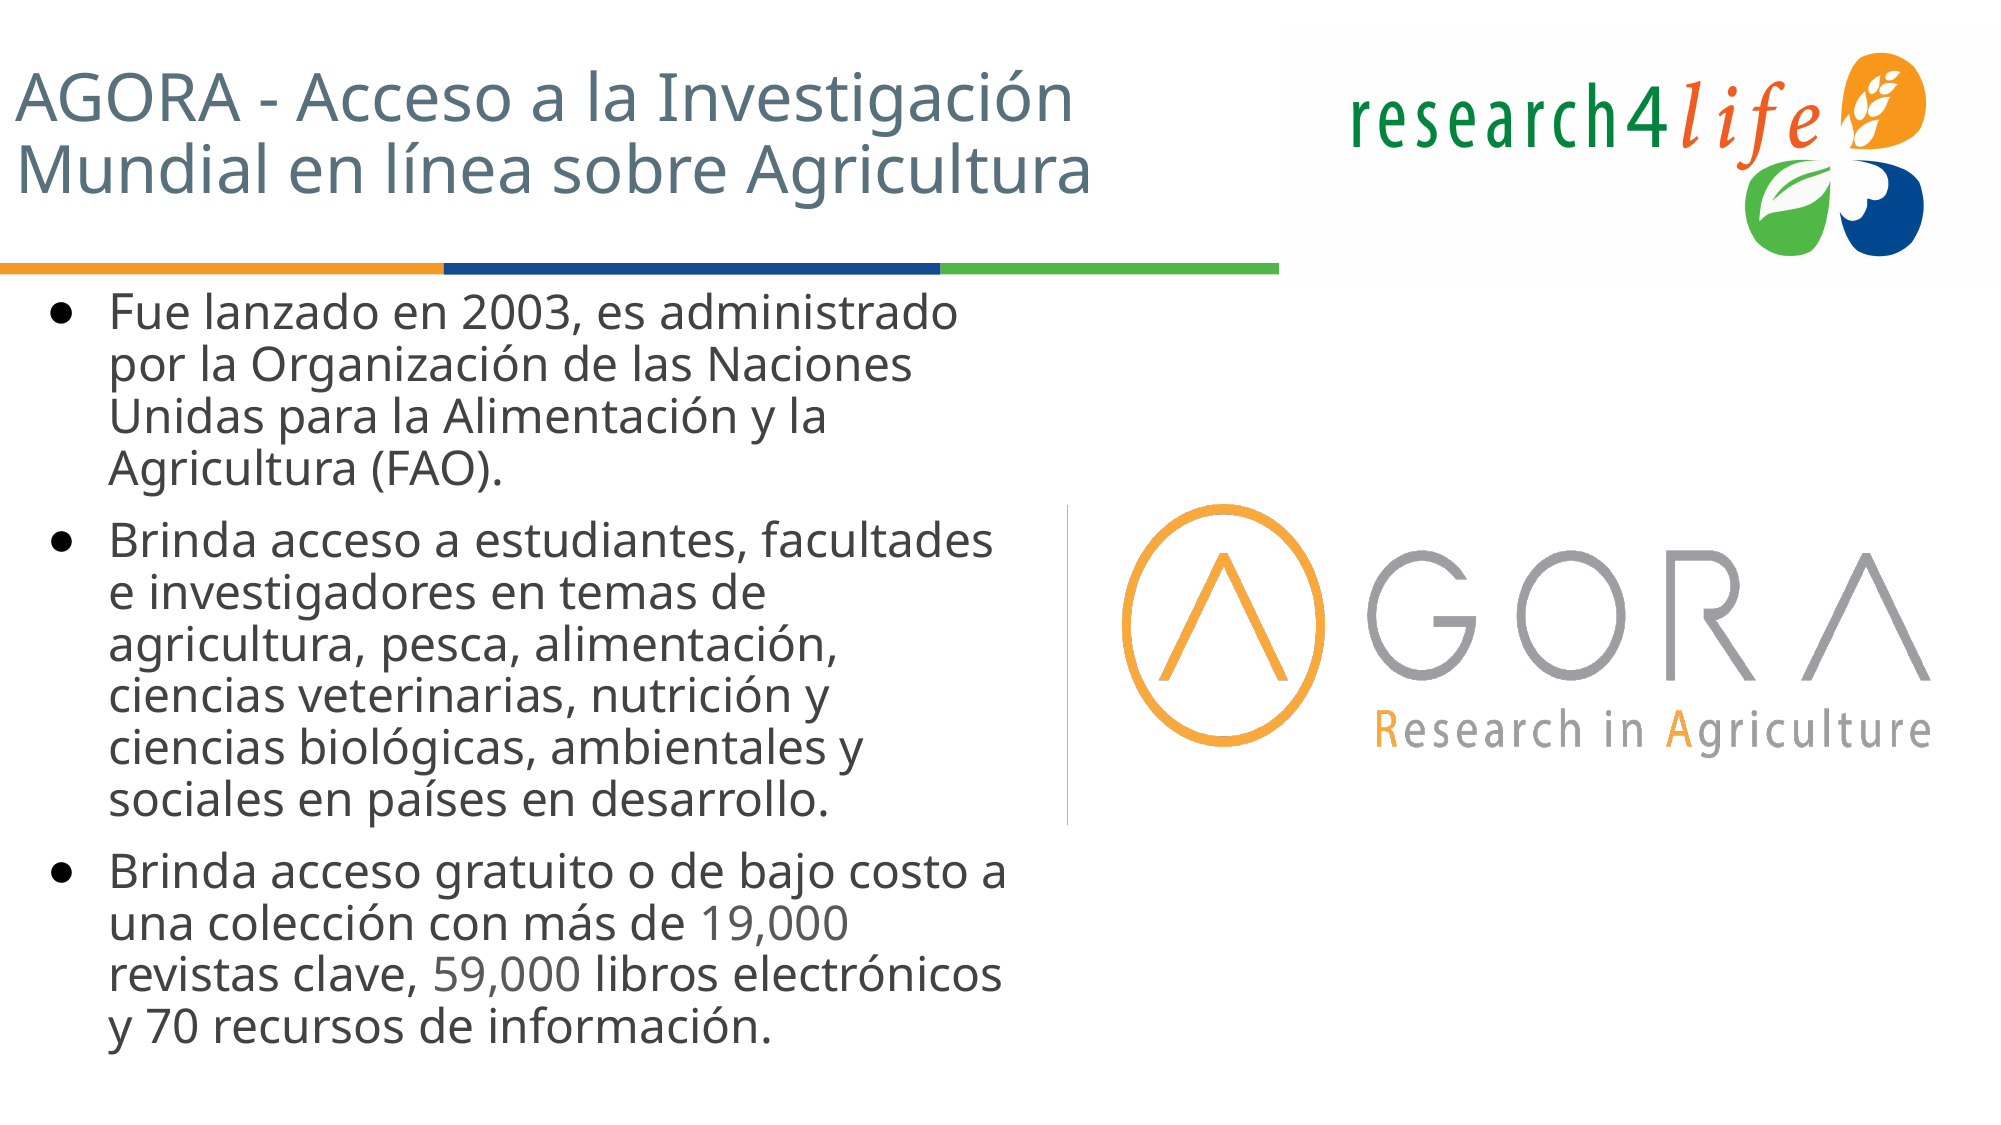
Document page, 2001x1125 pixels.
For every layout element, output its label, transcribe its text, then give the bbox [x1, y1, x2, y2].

picture [1121, 504, 1938, 760]
picture [1279, 22, 2000, 285]
title AGORA - Acceso a la Investigación Mundial en línea sobre Agricultura [0, 56, 1278, 234]
list Fue lanzado en 2003, es administrado por la Organización de las Naciones Unidas para la Alimentación y la Agricultura (FAO). Brinda acceso a estudiantes, facultades e investigadores en temas de agricultura, pesca, alimentación, ciencias veterinarias, nutrición y ciencias biológicas, ambientales y sociales en países en desarrollo. Brinda acceso gratuito o de bajo costo a una colección con más de 19,000 revistas clave, 59,000 libros electrónicos y 70 recursos de información. [18, 278, 1029, 946]
